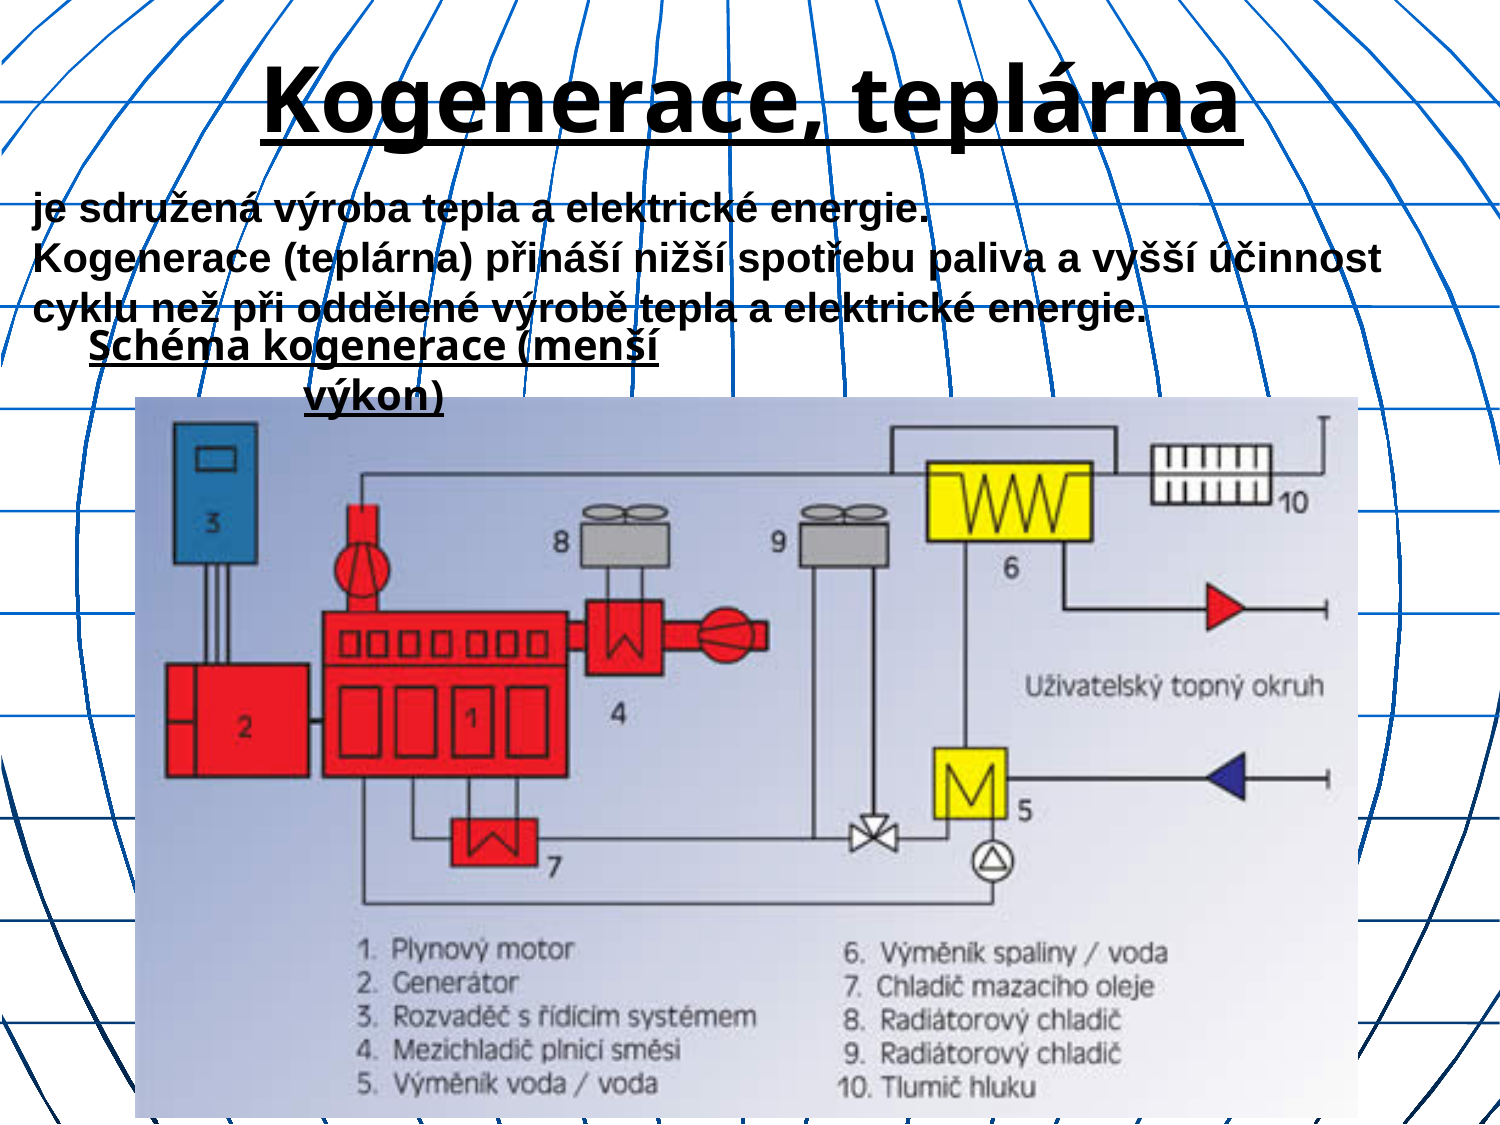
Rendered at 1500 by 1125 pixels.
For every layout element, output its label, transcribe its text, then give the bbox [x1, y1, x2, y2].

text_box Kogenerace, teplárna [76, 30, 1427, 161]
text_box je sdružená výroba tepla a elektrické energie. Kogenerace (teplárna) přináší nižší spotřebu paliva a vyšší účinnost cyklu než při oddělené výrobě tepla a elektrické energie. [17, 172, 1477, 339]
picture [135, 397, 1358, 1118]
text_box Schéma kogenerace (menší výkon) [13, 343, 735, 394]
